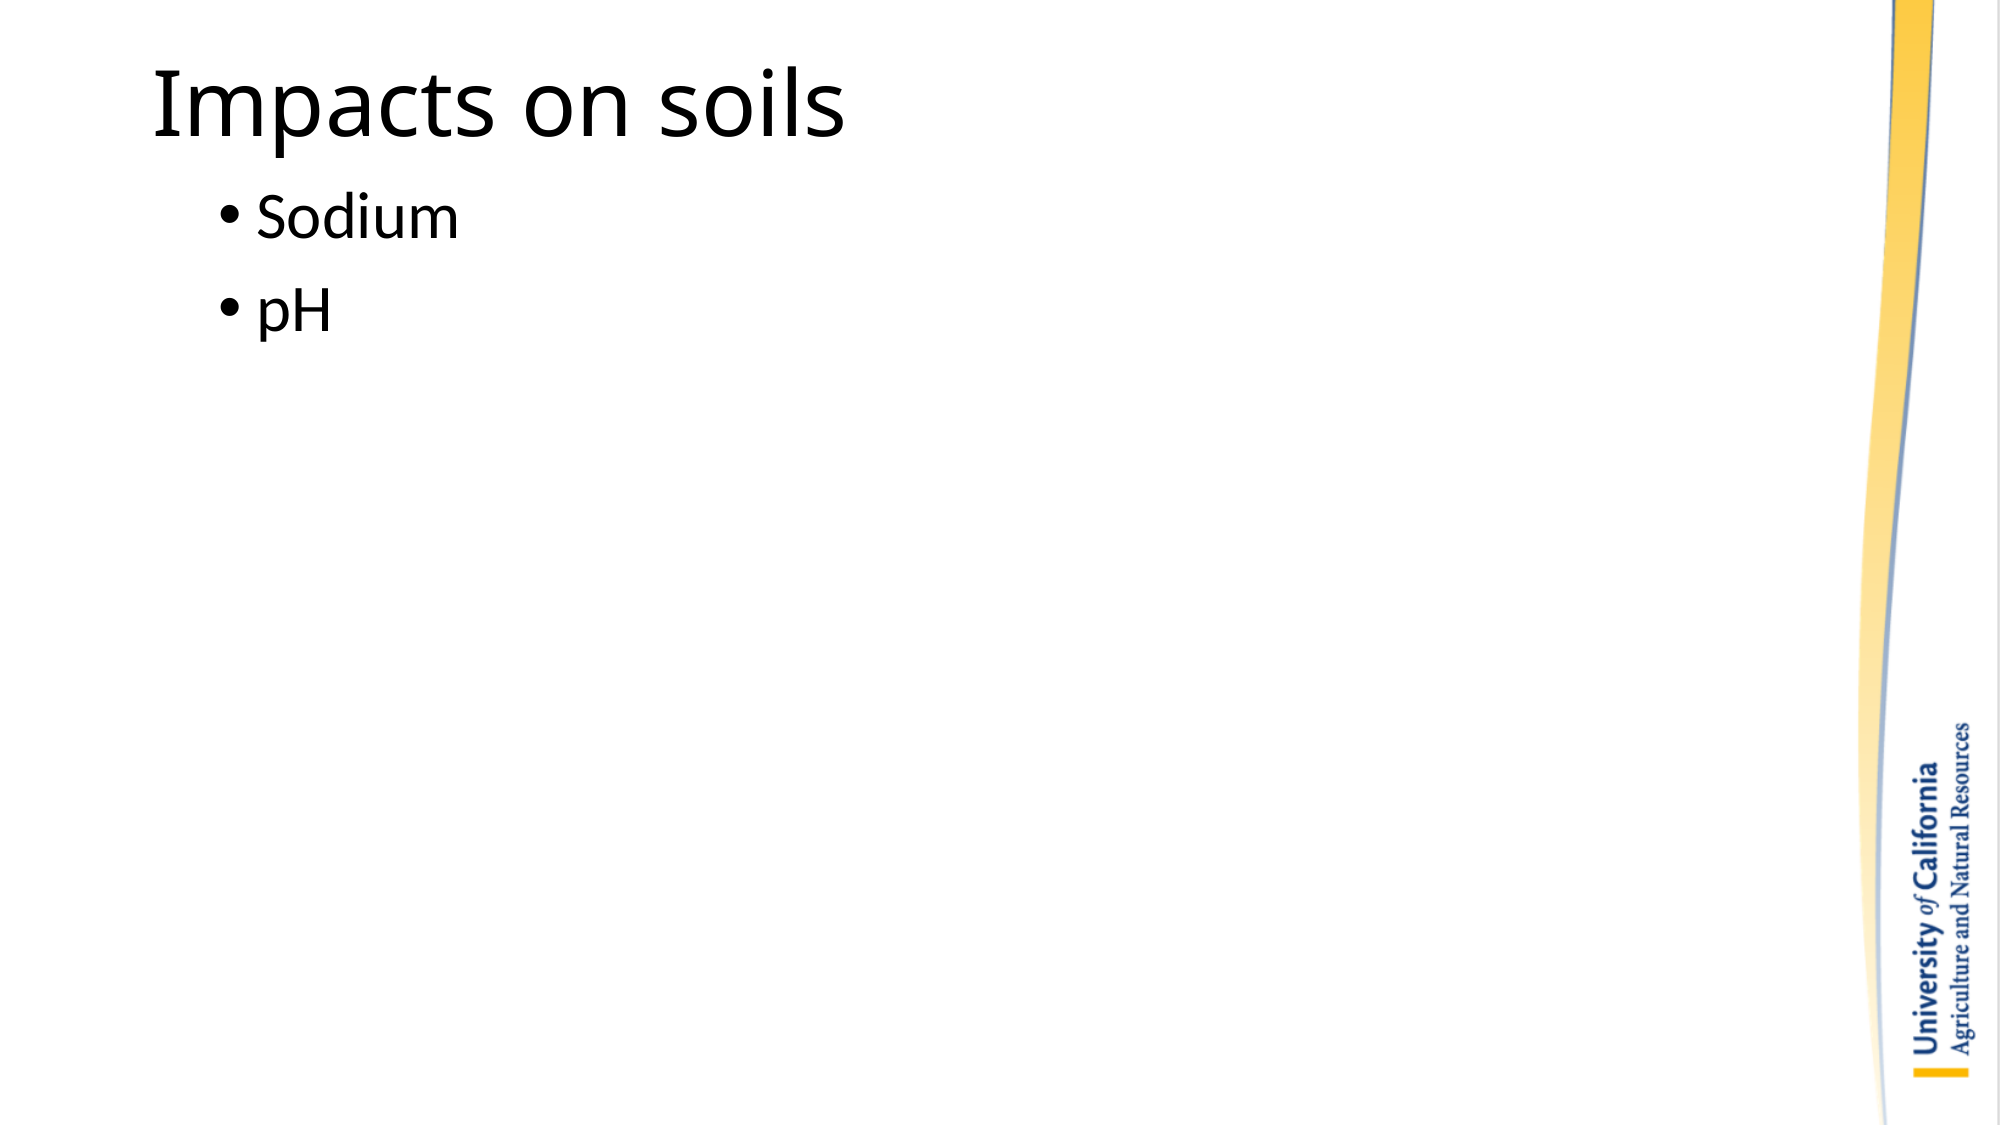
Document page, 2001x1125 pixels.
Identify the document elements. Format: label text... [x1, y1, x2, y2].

title Impacts on soils [137, 0, 1845, 216]
picture [1845, 0, 2000, 1125]
list Sodium pH [203, 174, 1345, 505]
